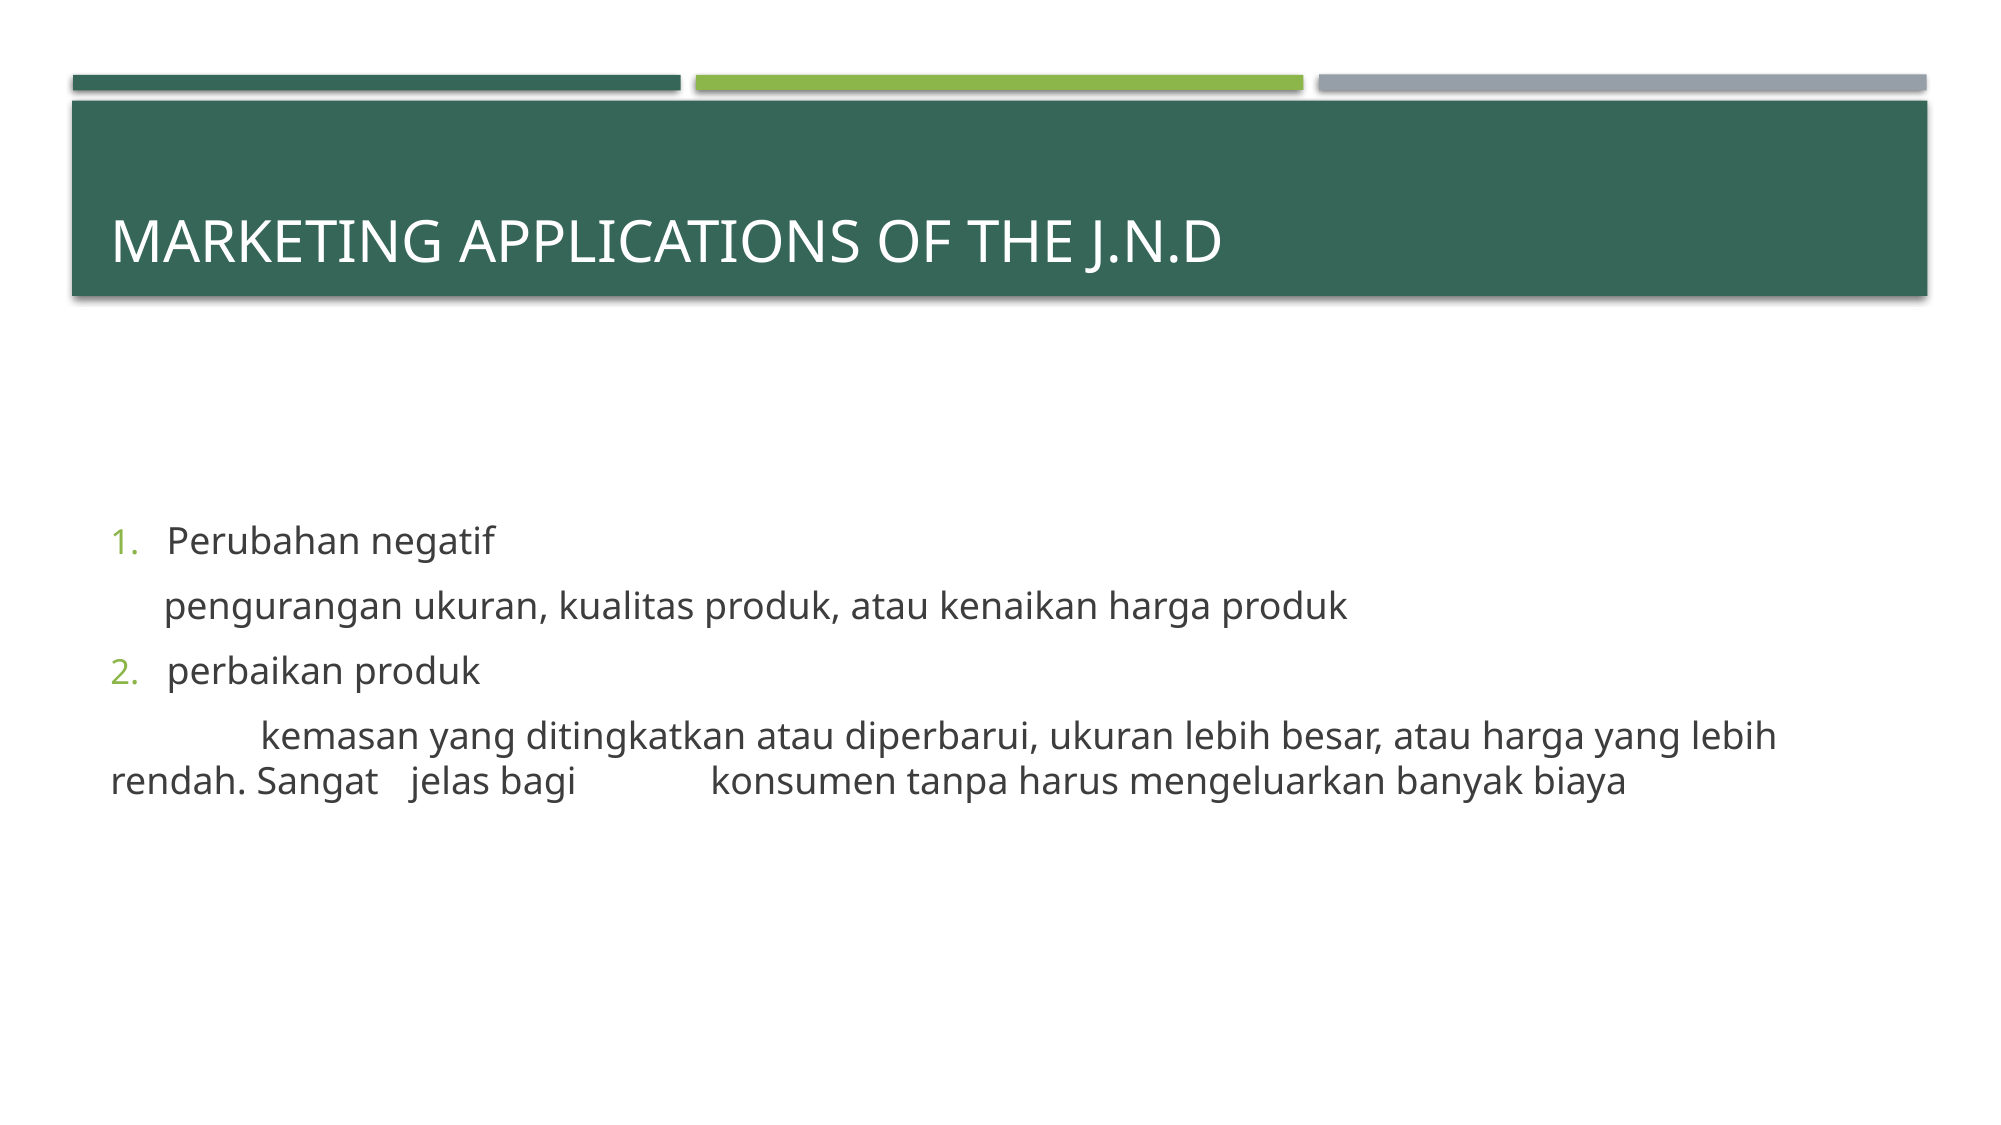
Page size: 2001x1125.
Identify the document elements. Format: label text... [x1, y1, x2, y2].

list Perubahan negatif pengurangan ukuran, kualitas produk, atau kenaikan harga produk perbaikan produk kemasan yang ditingkatkan atau diperbarui, ukuran lebih besar, atau harga yang lebih rendah. Sangat jelas bagi konsumen tanpa harus mengeluarkan banyak biaya [95, 357, 1905, 962]
title Marketing applications of the j.n.d [95, 115, 1905, 282]
